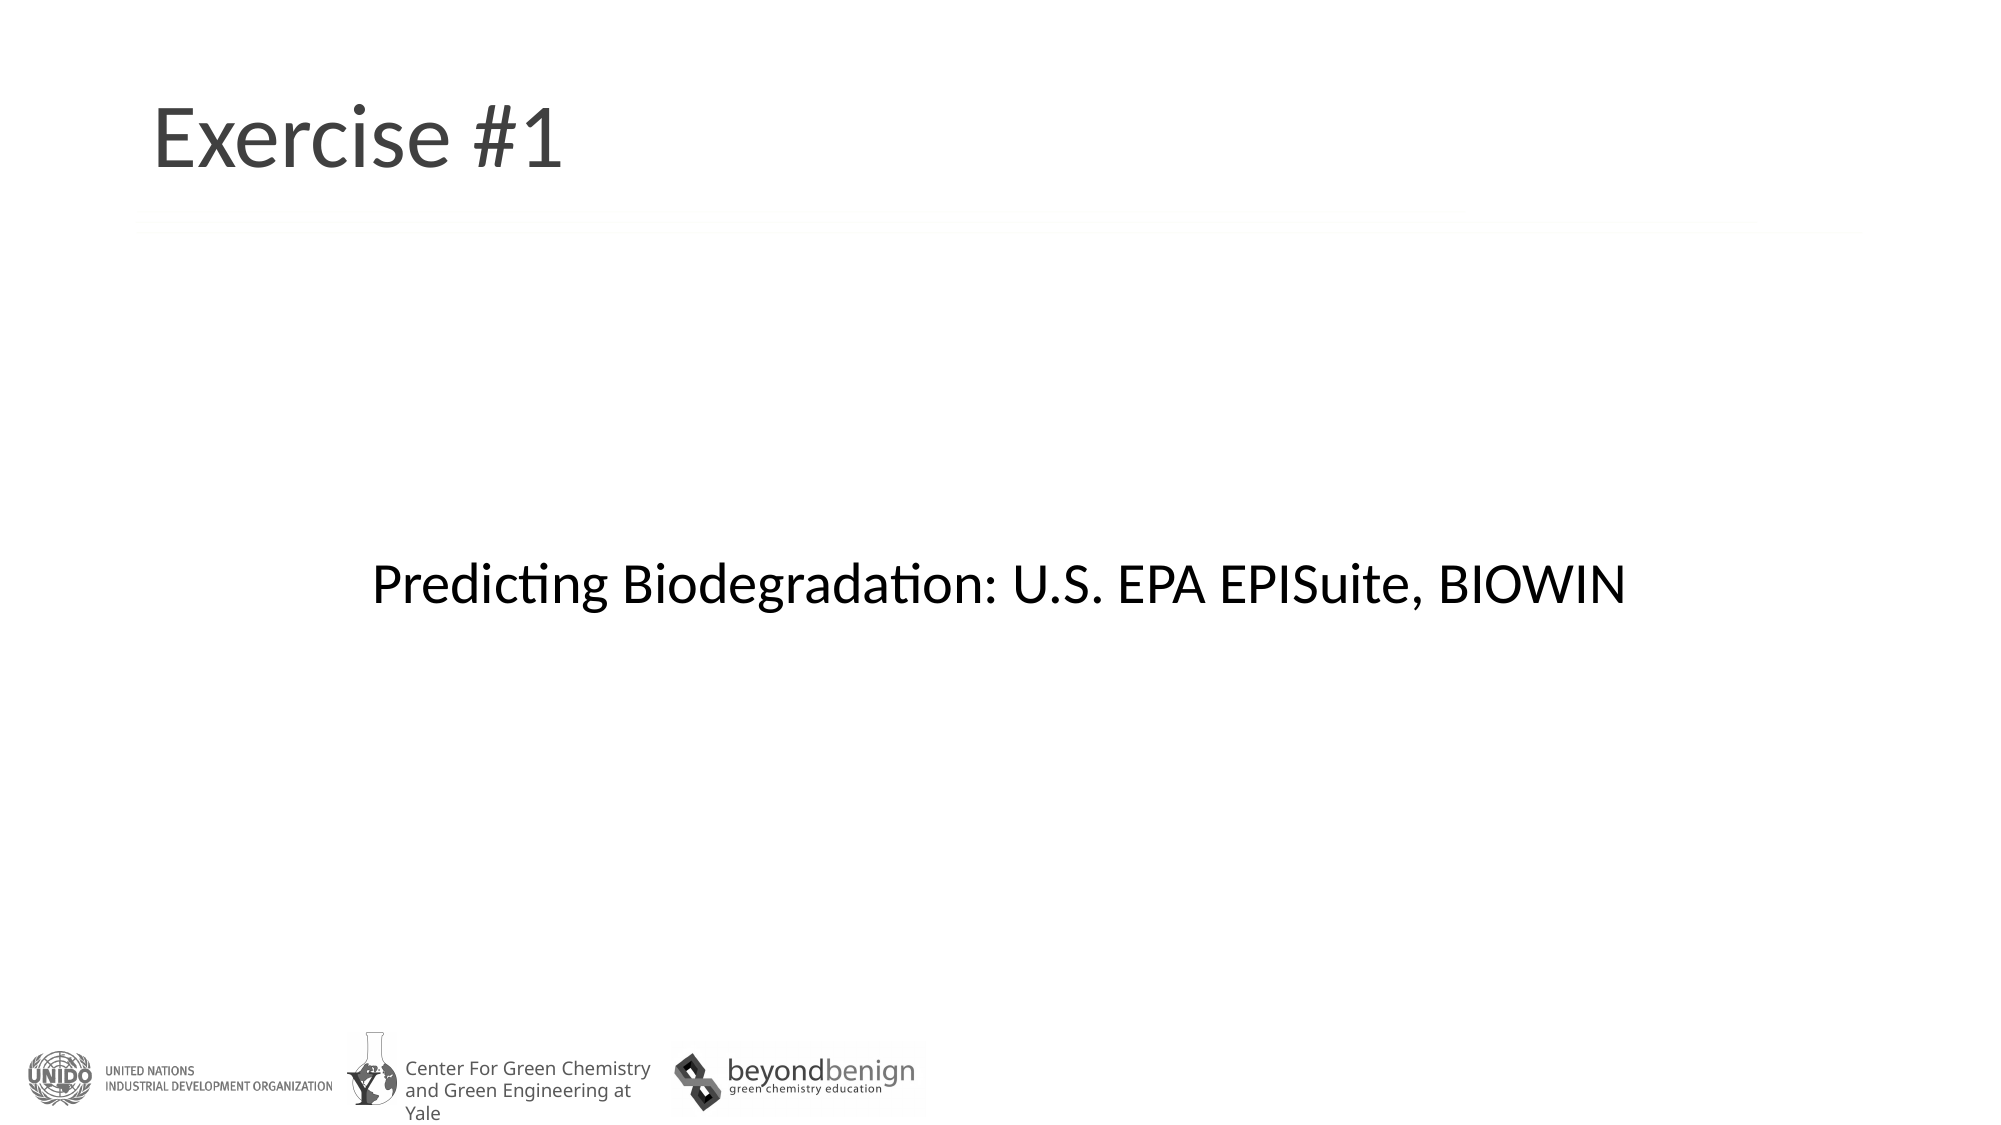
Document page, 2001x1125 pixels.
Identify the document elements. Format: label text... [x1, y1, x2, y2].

title Exercise #1 [137, 28, 1863, 247]
list Predicting Biodegradation: U.S. EPA EPISuite, BIOWIN [137, 287, 1863, 977]
